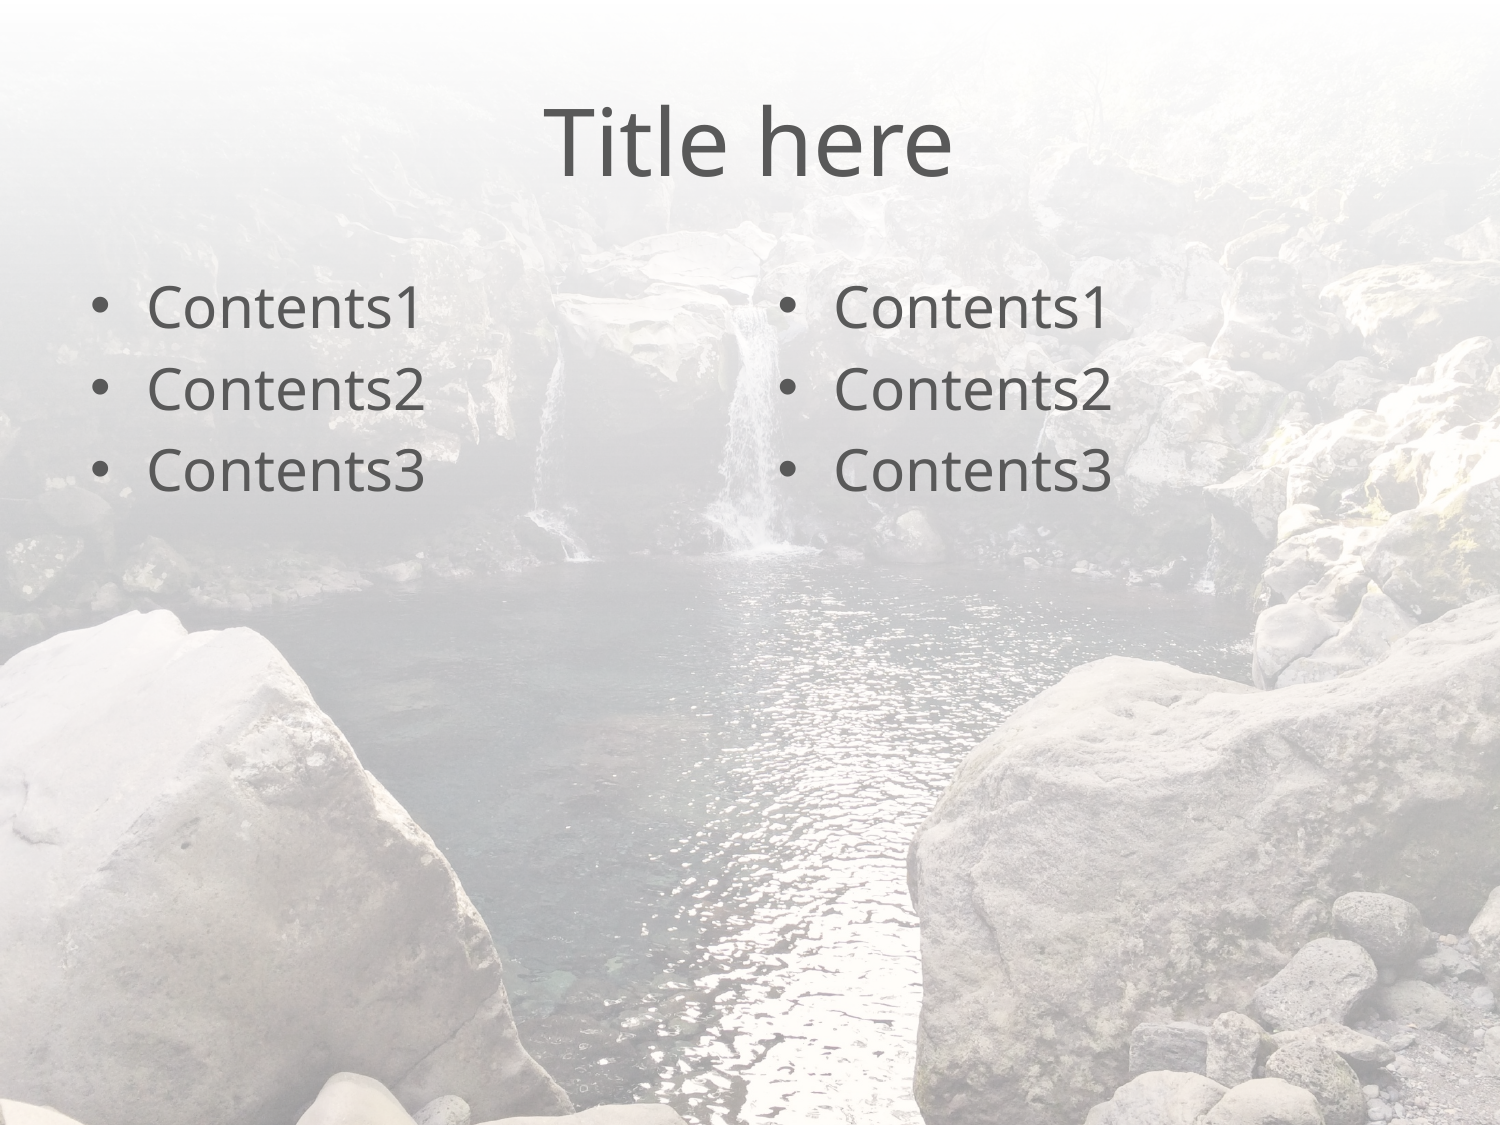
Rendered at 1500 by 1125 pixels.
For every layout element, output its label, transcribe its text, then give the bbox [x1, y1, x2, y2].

list Contents1 Contents2 Contents3 [75, 262, 738, 1005]
list Contents1 Contents2 Contents3 [762, 262, 1425, 1005]
text_box [0, 0, 1500, 1125]
title Title here [75, 45, 1425, 233]
